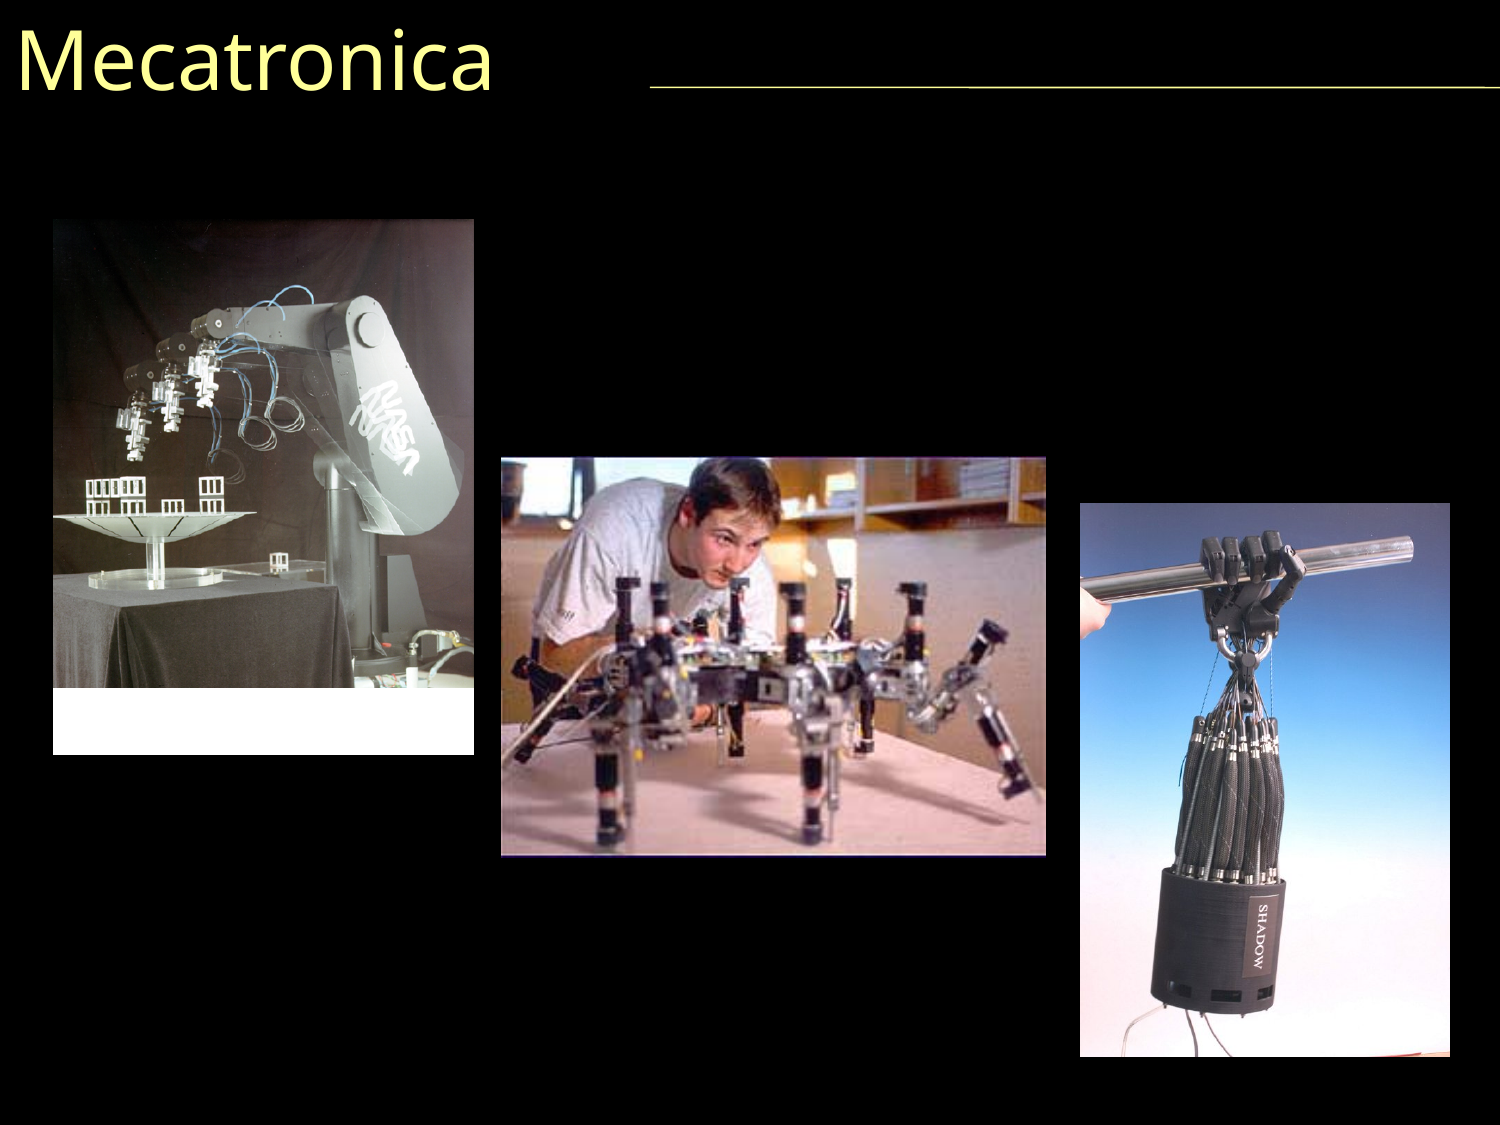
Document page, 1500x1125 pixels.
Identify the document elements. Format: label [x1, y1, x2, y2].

text_box [0, 0, 1500, 118]
list [1080, 503, 1450, 1057]
picture [52, 219, 474, 756]
picture [501, 455, 1046, 859]
